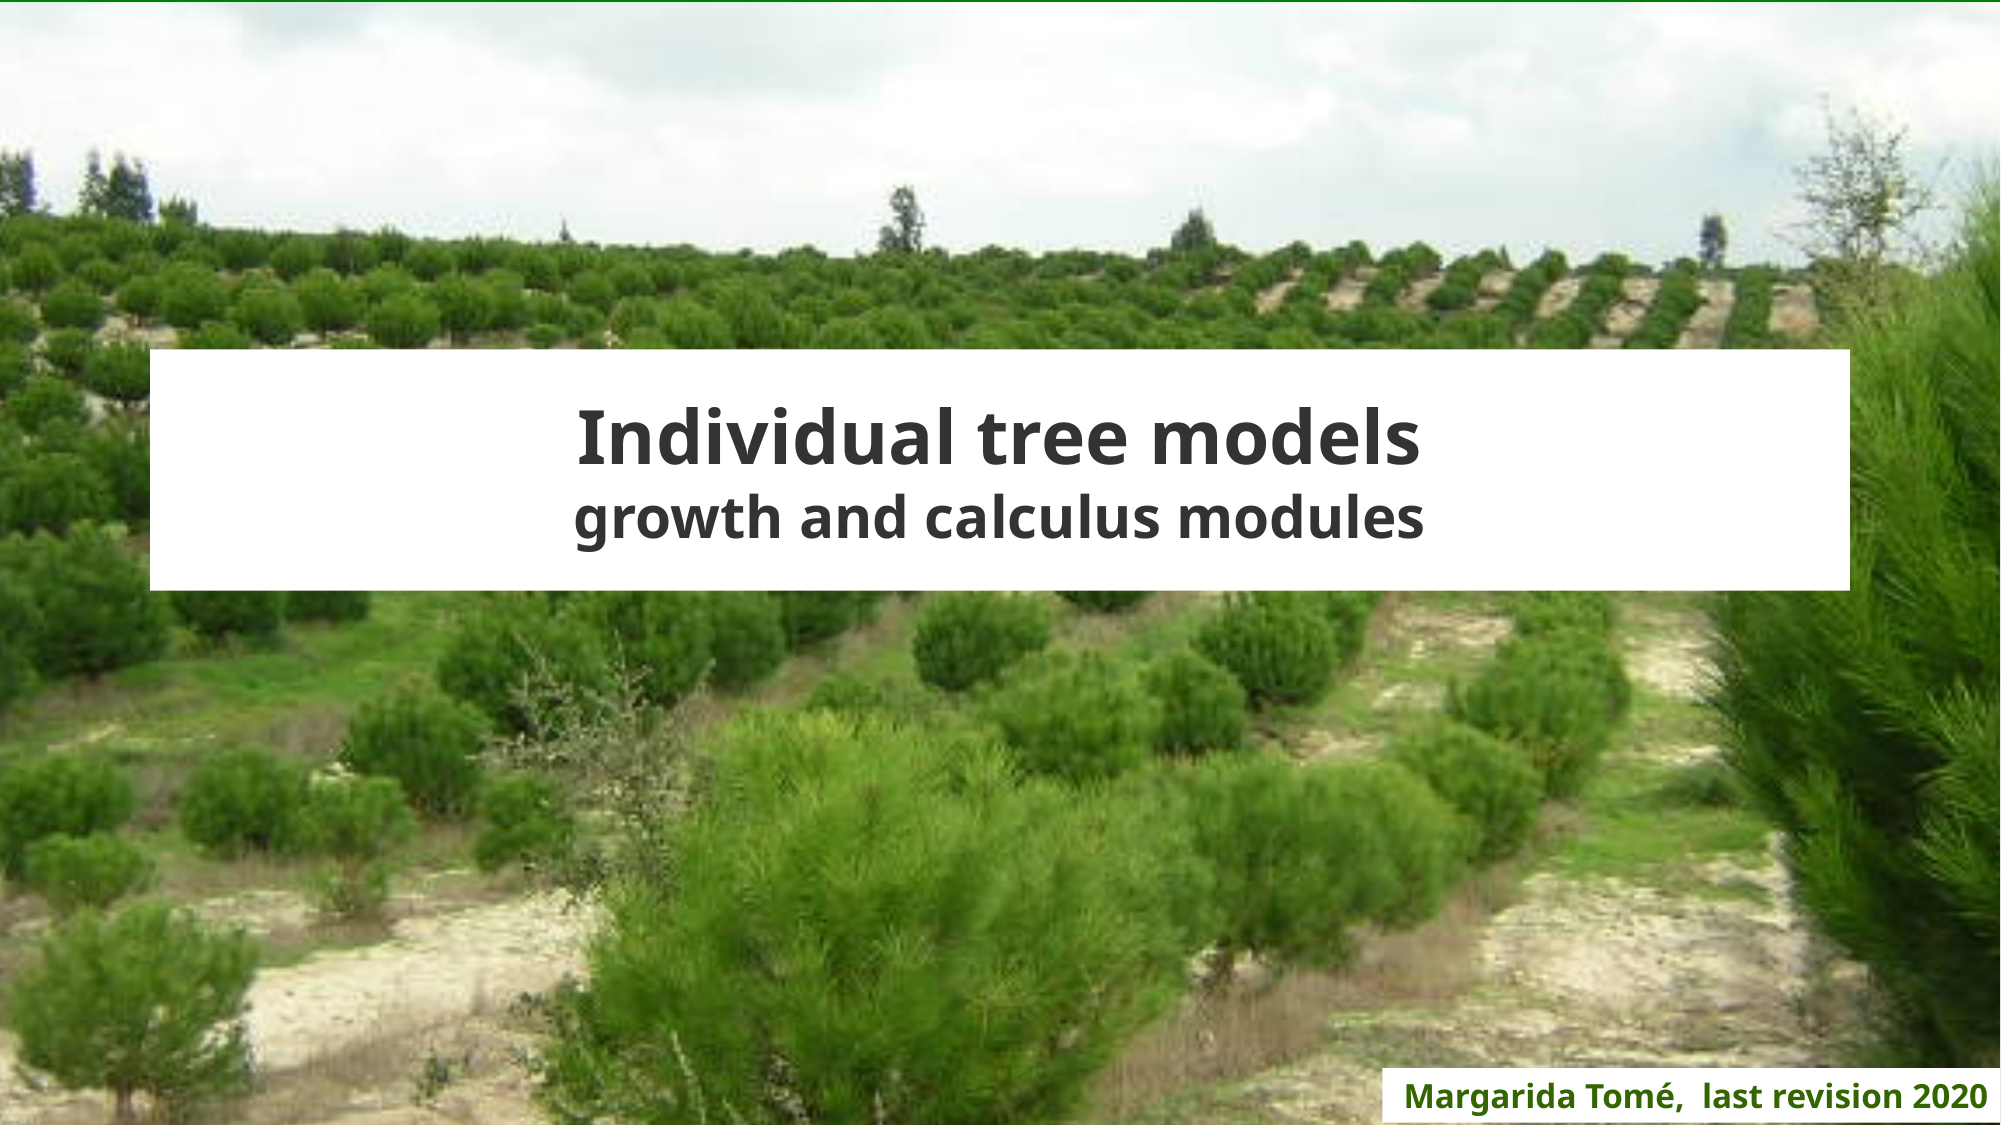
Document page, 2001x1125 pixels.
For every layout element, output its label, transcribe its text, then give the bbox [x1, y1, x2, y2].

title Individual tree models growth and calculus modules [150, 349, 1850, 591]
picture [0, 2, 2001, 1125]
